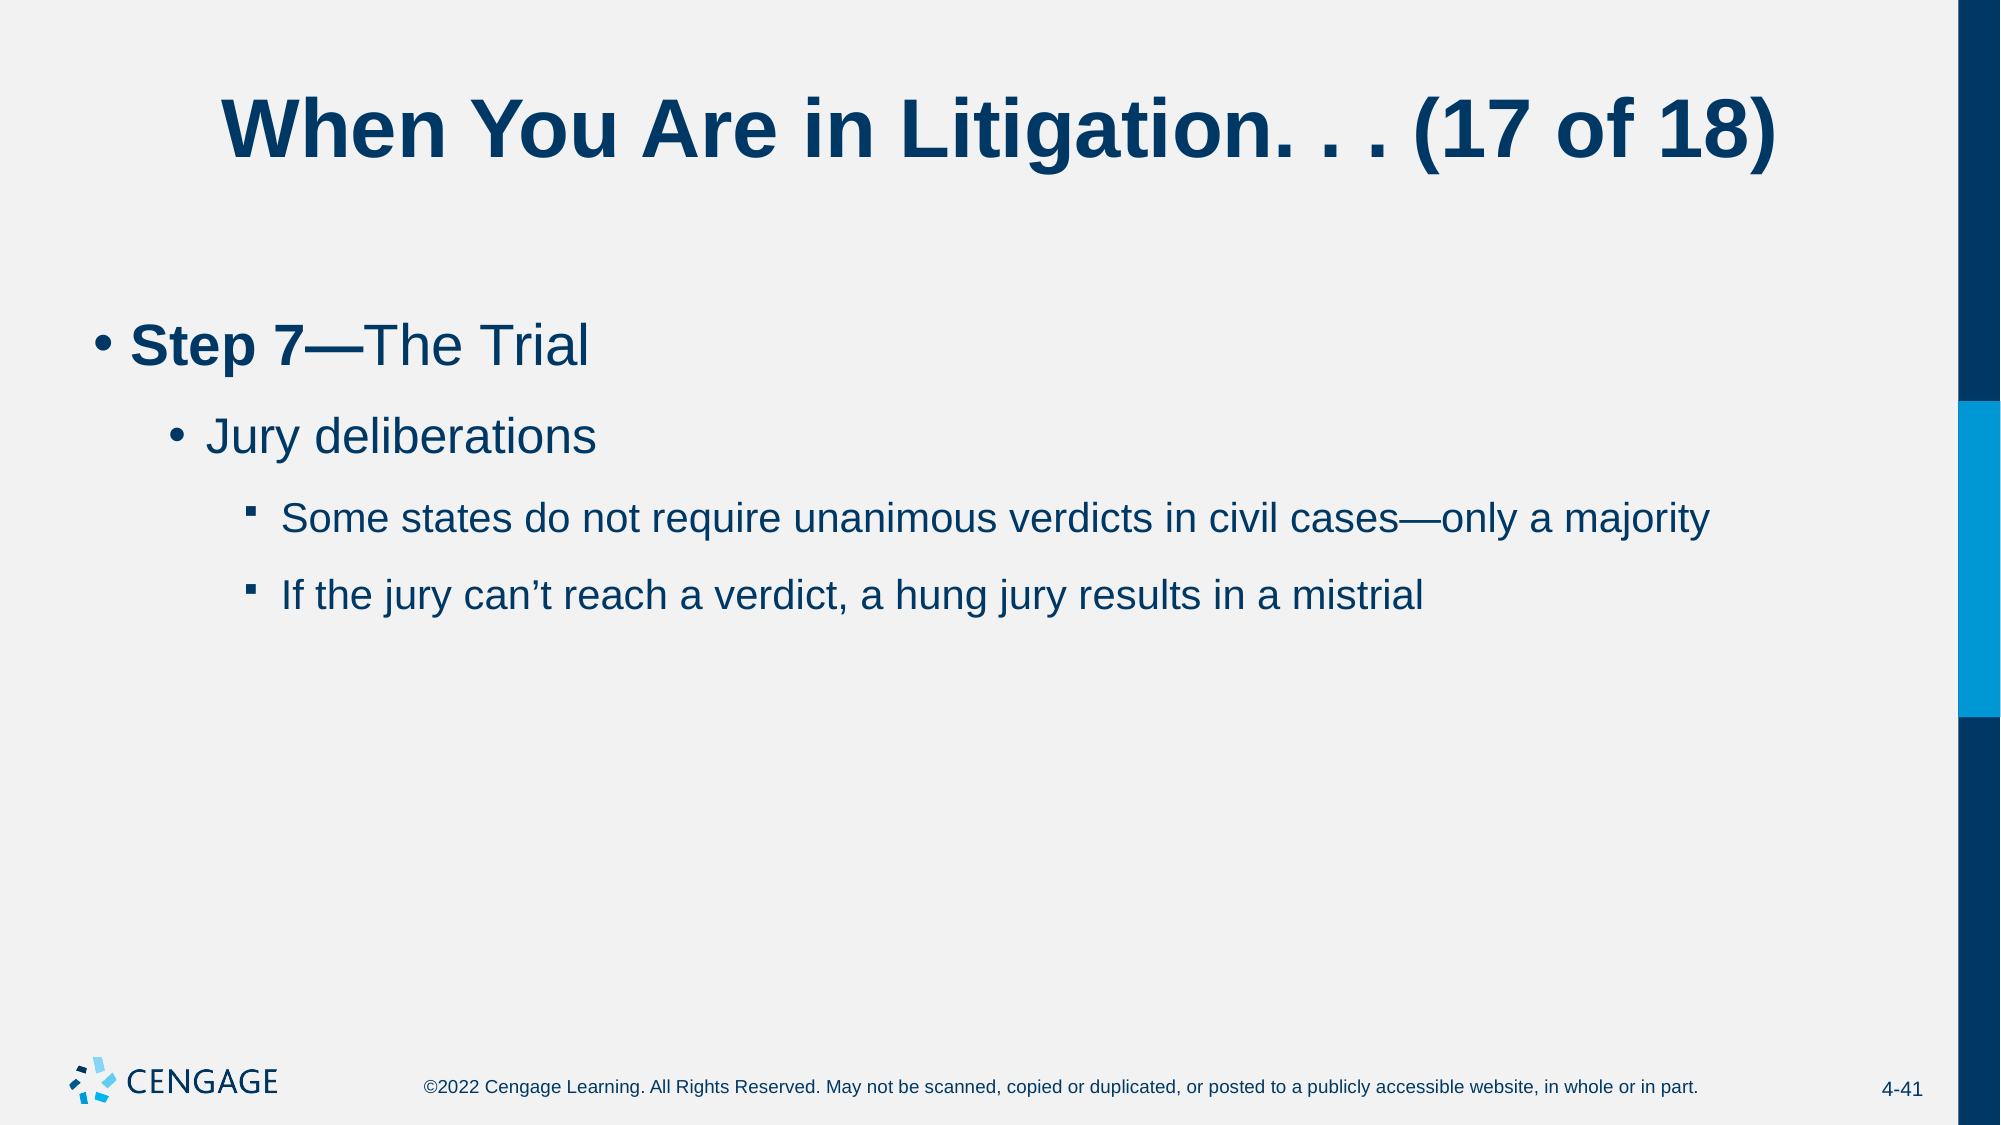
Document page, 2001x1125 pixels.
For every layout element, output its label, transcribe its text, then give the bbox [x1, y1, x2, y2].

title When You Are in Litigation. . . (17 of 18) [78, 77, 1923, 278]
list Step 7—The Trial Jury deliberations Some states do not require unanimous verdicts in civil cases—only a majority If the jury can’t reach a verdict, a hung jury results in a mistrial [78, 299, 1923, 1014]
picture [69, 1057, 277, 1104]
